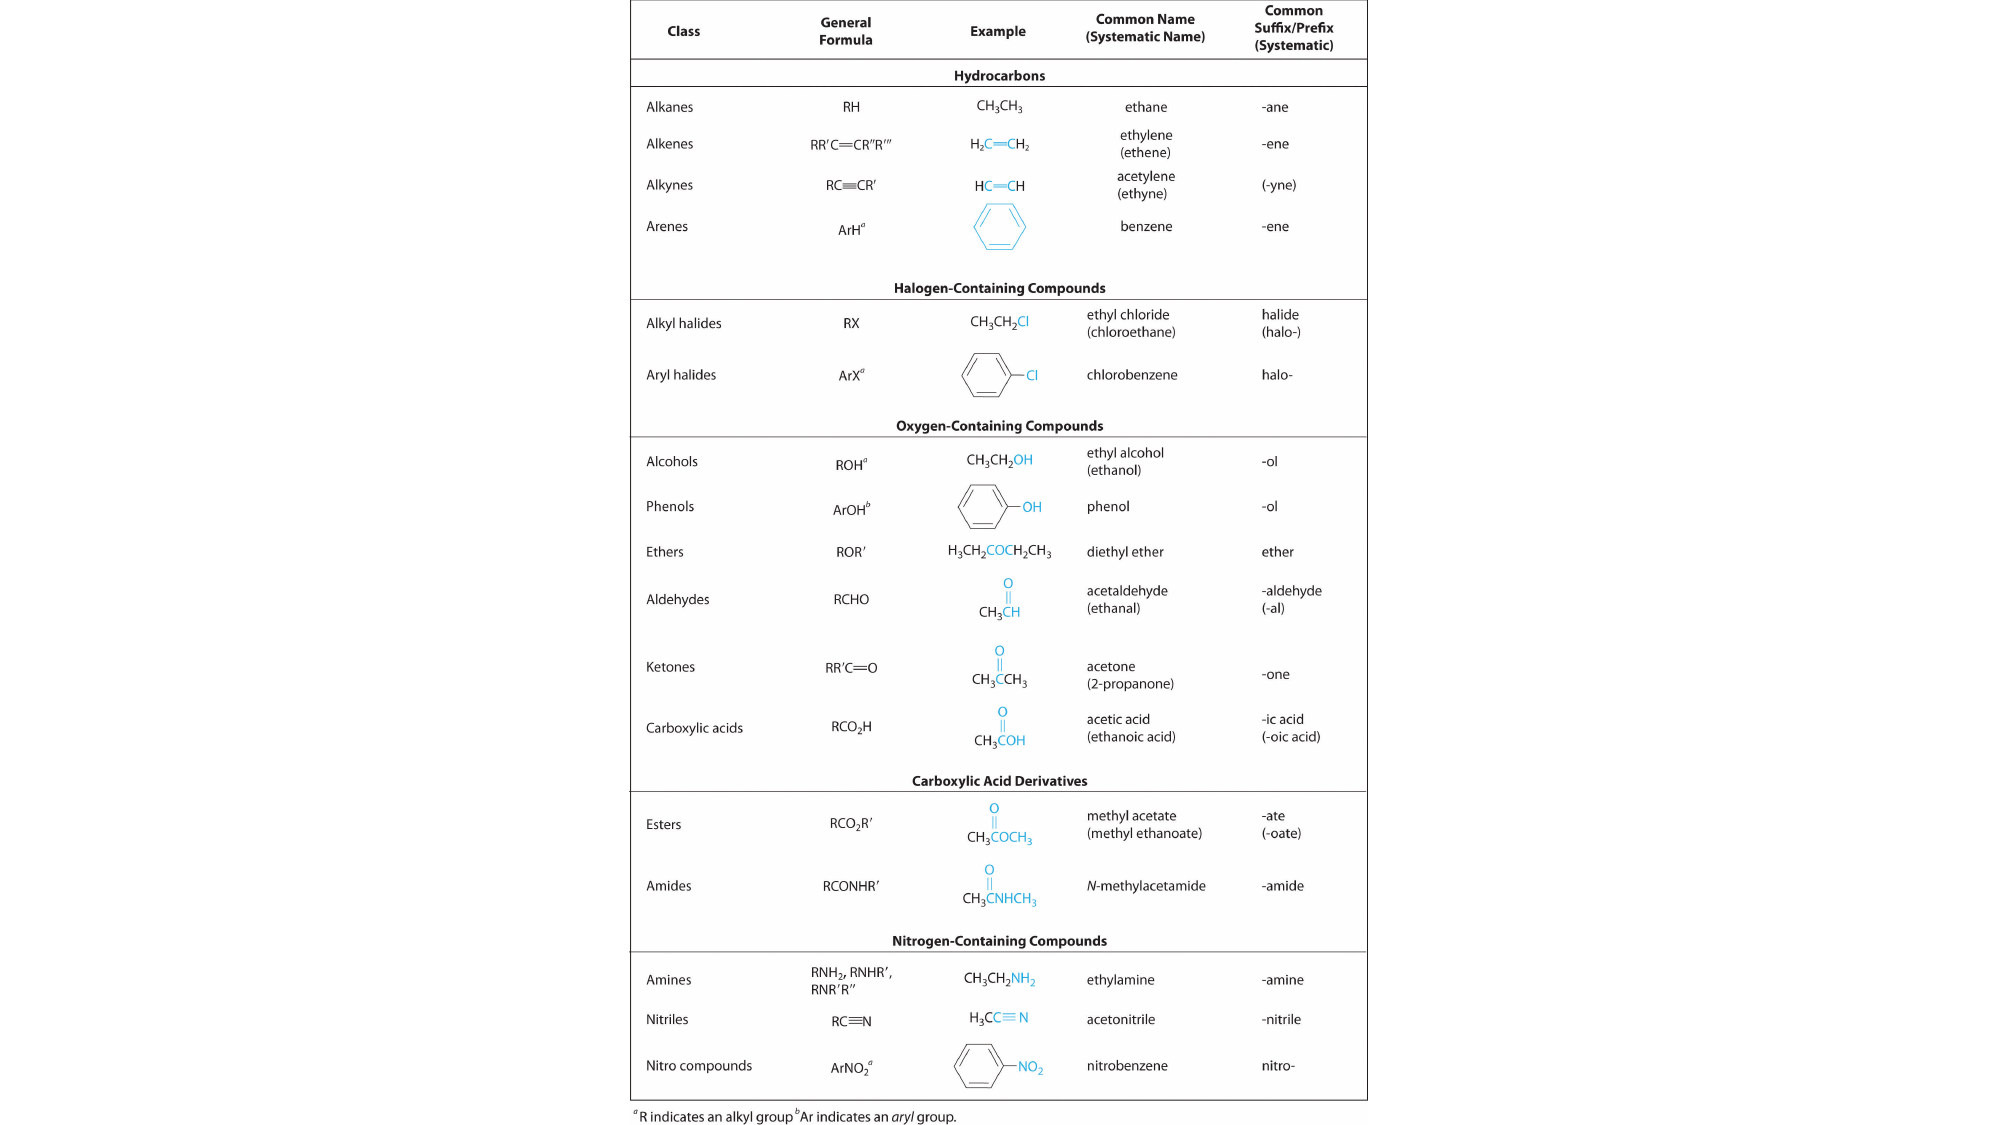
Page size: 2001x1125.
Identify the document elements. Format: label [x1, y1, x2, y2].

picture [629, 0, 1368, 1125]
